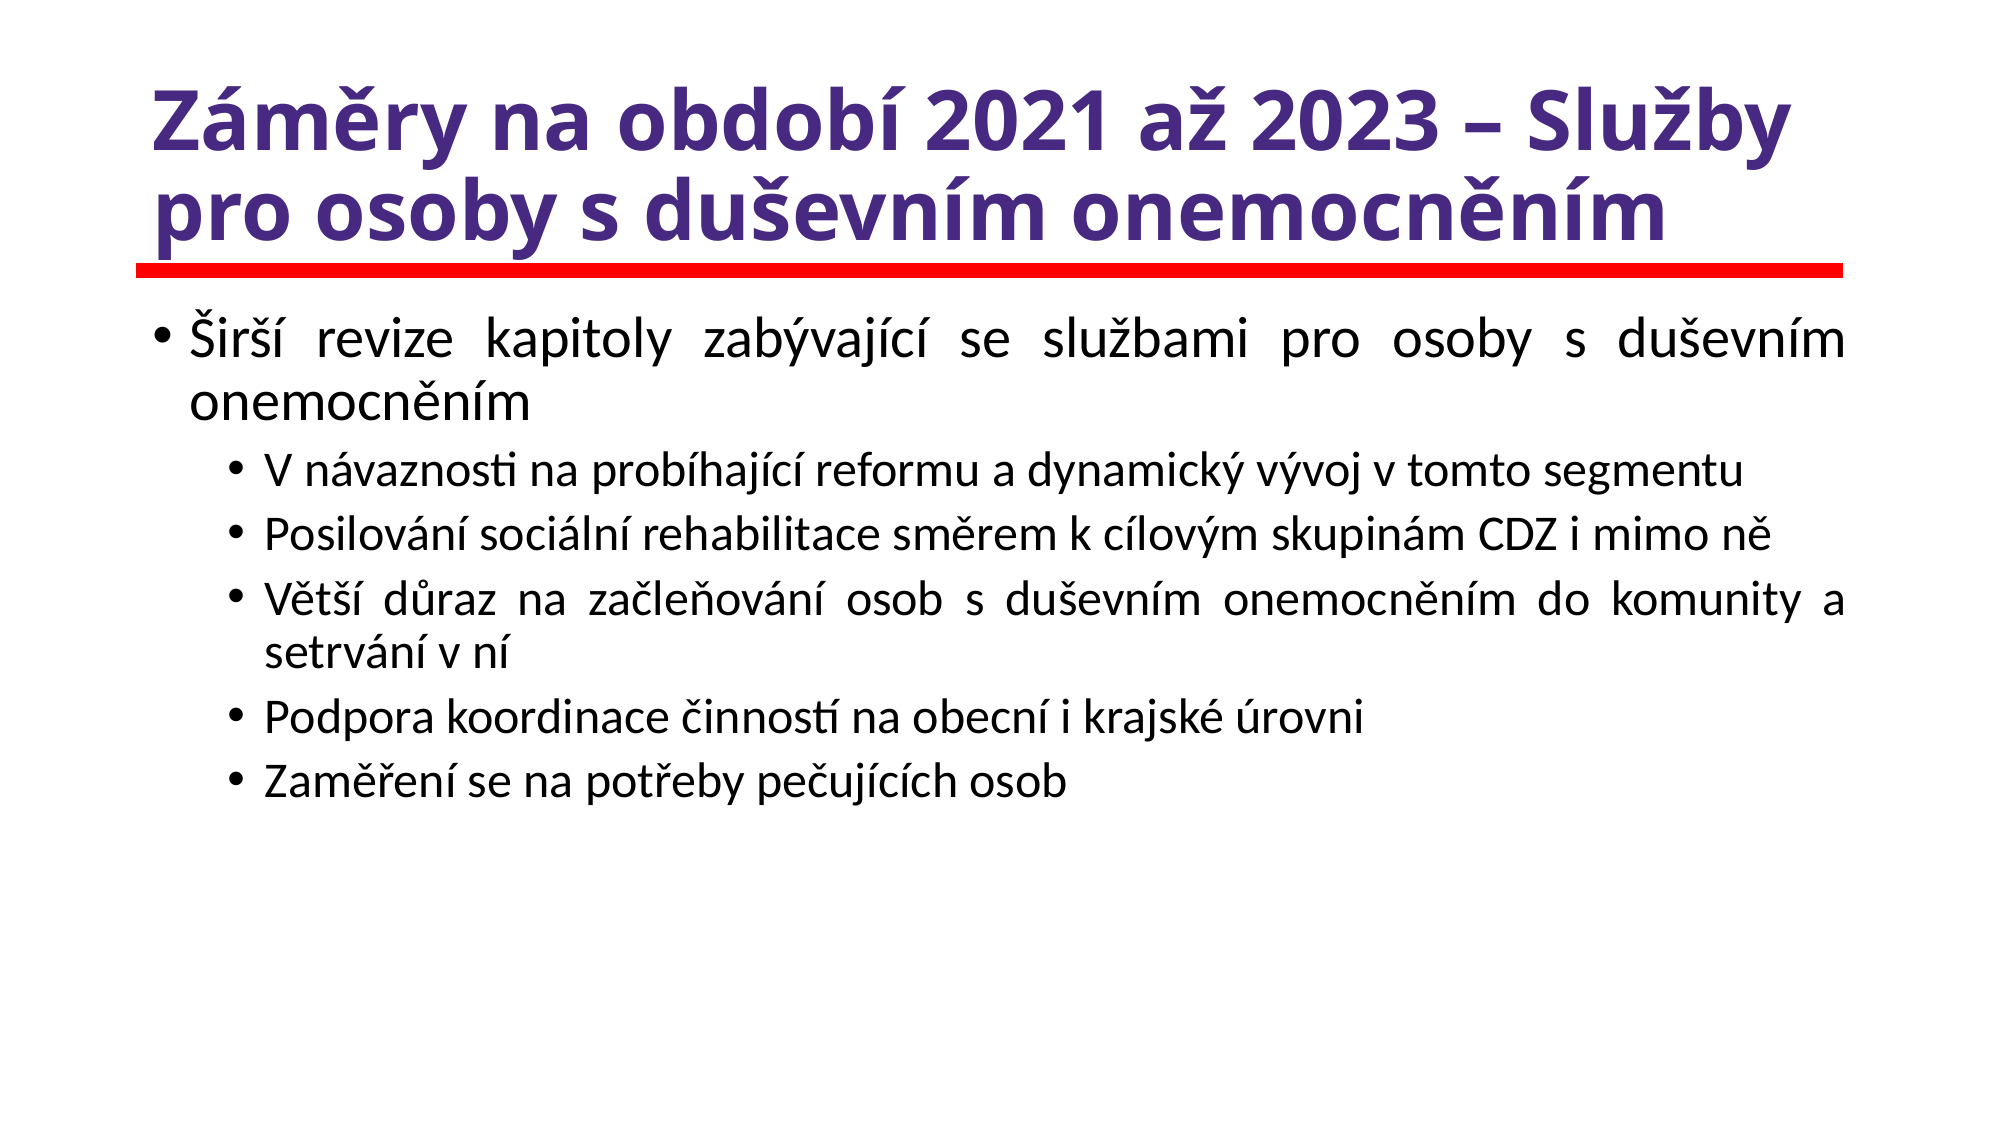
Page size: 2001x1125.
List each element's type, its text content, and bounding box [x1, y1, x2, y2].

title Záměry na období 2021 až 2023 – Služby pro osoby s duševním onemocněním [137, 59, 1863, 278]
text_box [136, 263, 1843, 278]
list Širší revize kapitoly zabývající se službami pro osoby s duševním onemocněním V návaznosti na probíhající reformu a dynamický vývoj v tomto segmentu Posilování sociální rehabilitace směrem k cílovým skupinám CDZ i mimo ně Větší důraz na začleňování osob s duševním onemocněním do komunity a setrvání v ní Podpora koordinace činností na obecní i krajské úrovni Zaměření se na potřeby pečujících osob [137, 299, 1863, 1014]
